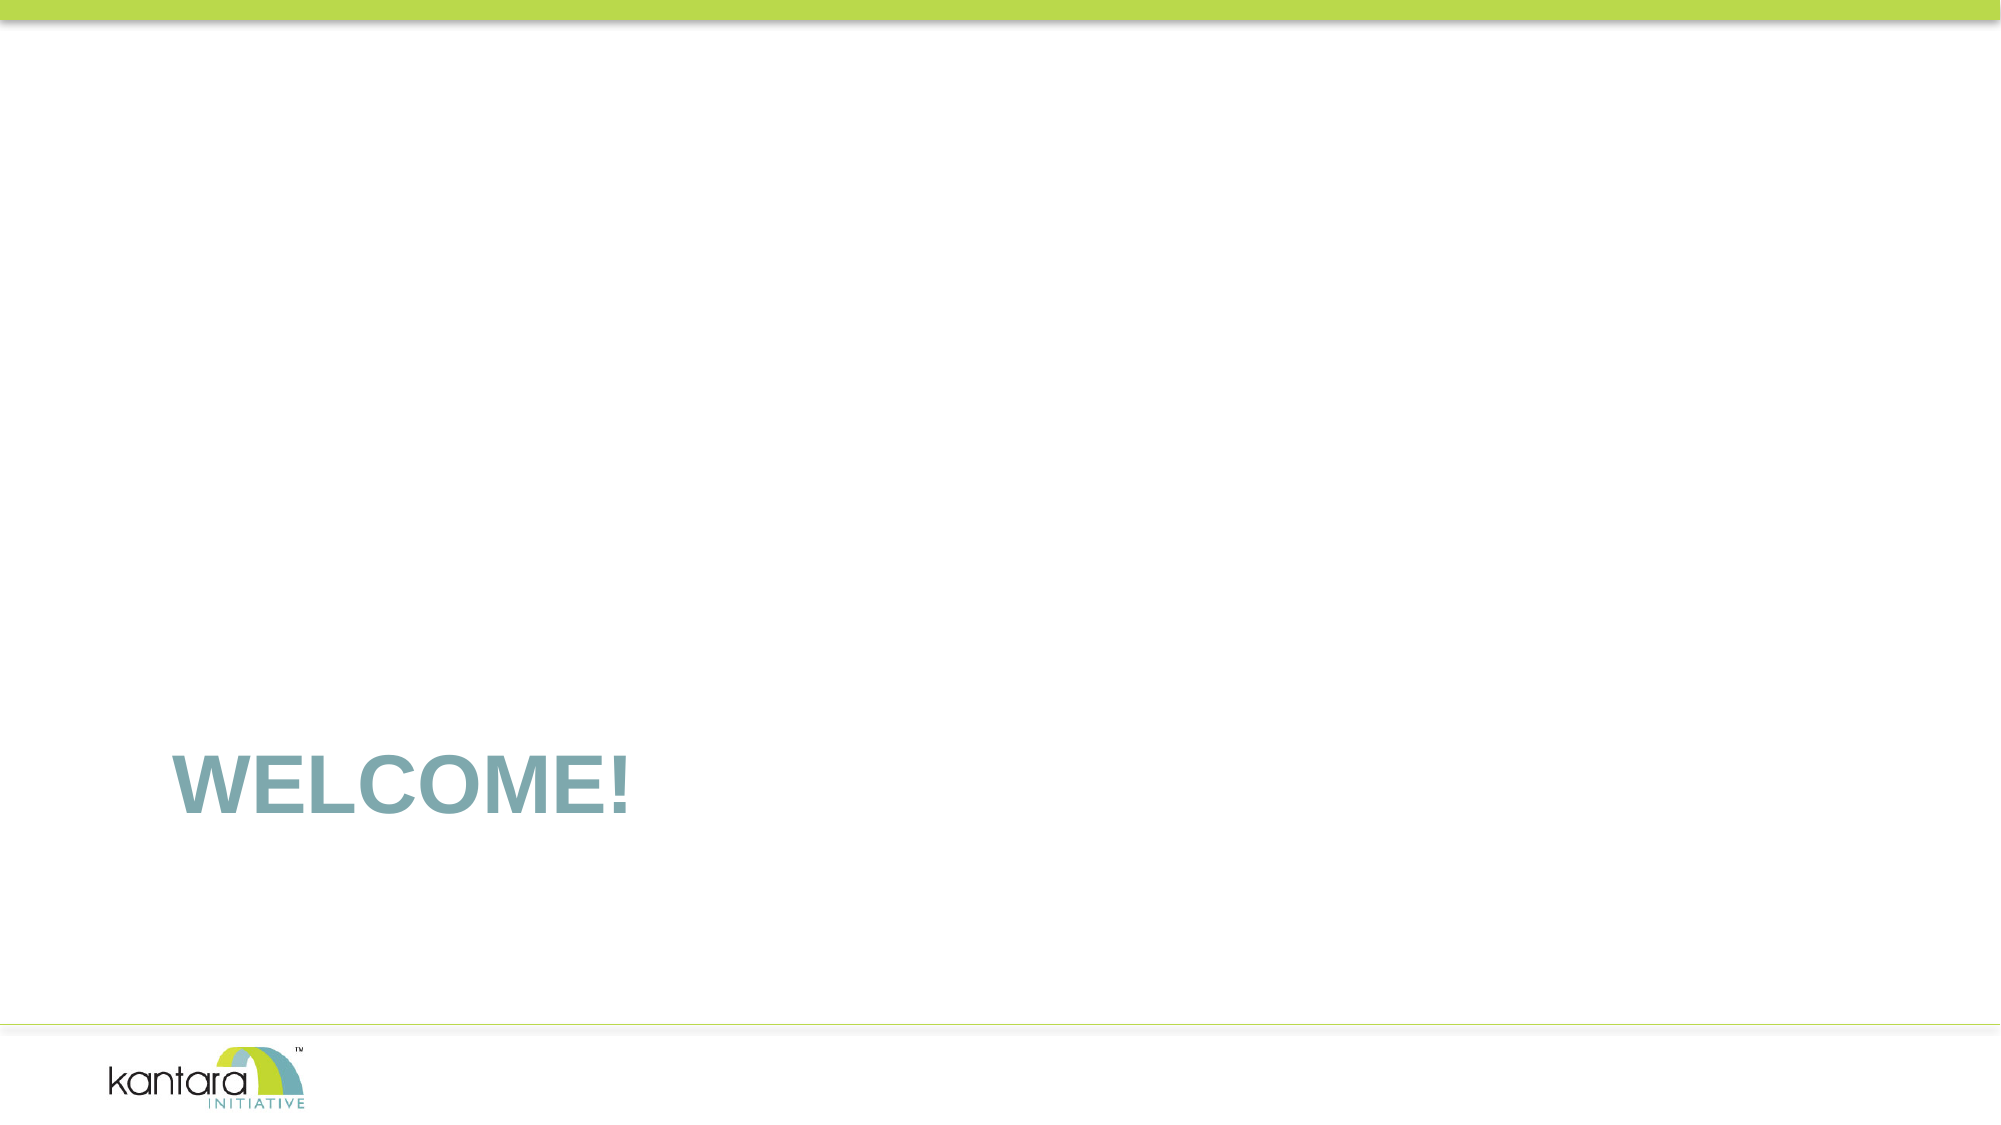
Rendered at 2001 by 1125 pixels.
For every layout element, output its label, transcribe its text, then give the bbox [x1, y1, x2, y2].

title WELCOME! [157, 722, 1858, 947]
picture [99, 1037, 313, 1120]
